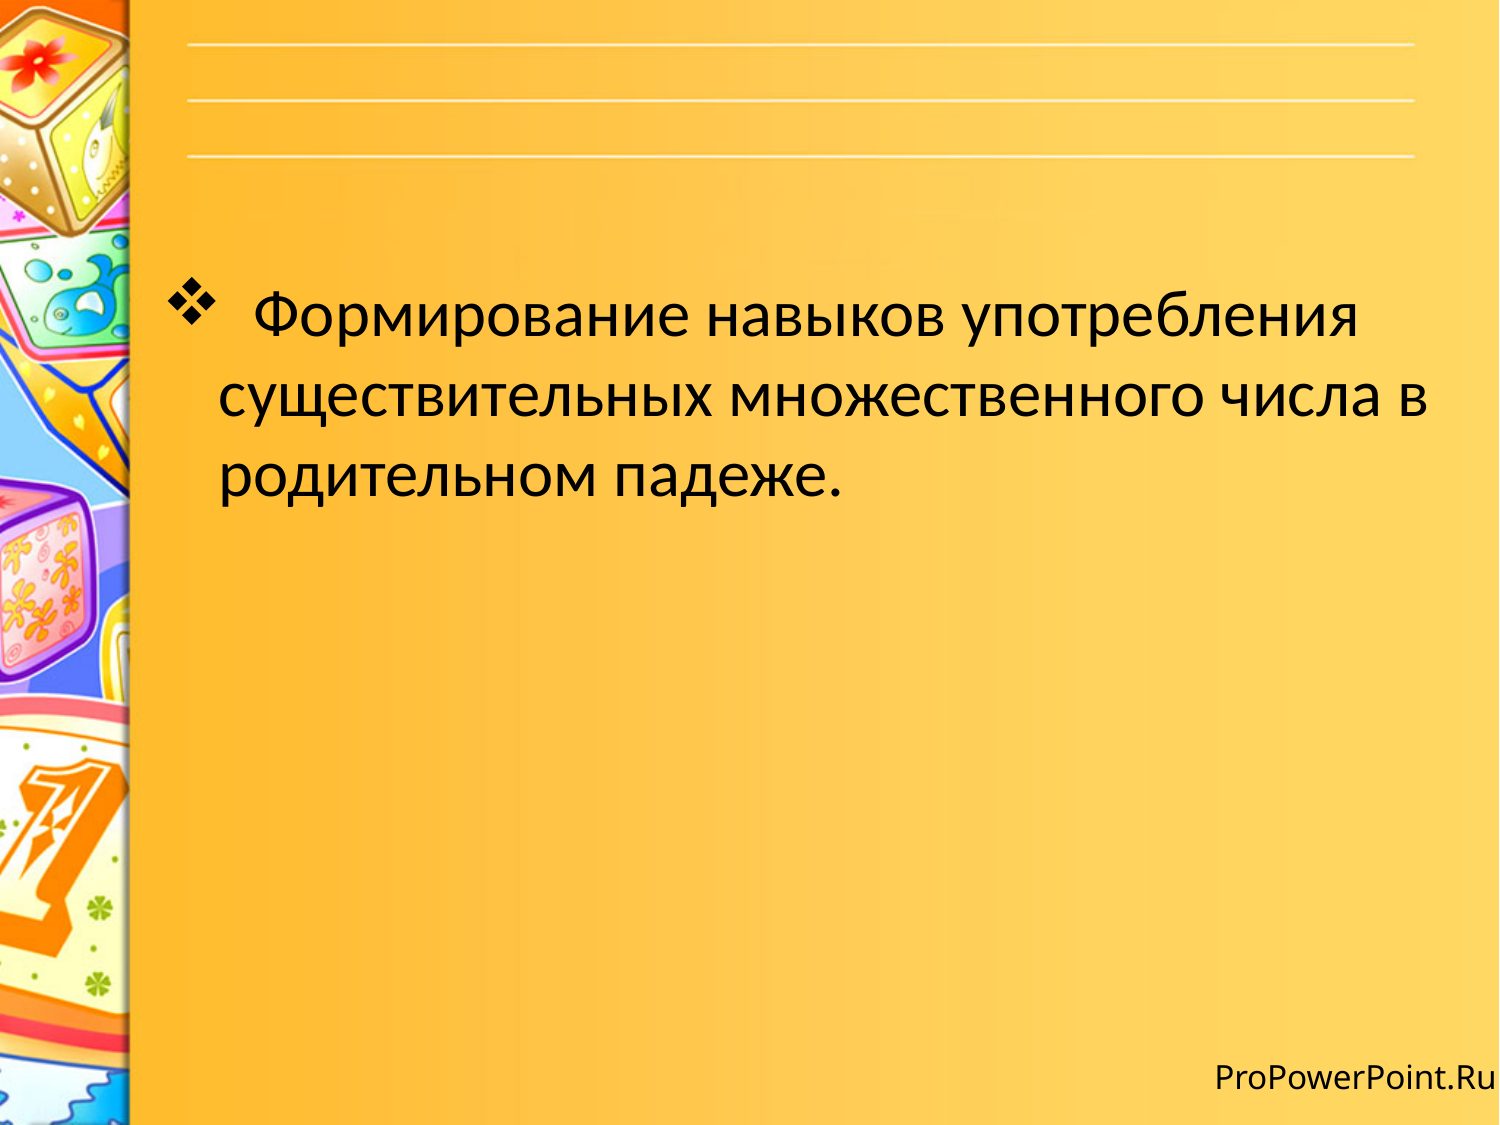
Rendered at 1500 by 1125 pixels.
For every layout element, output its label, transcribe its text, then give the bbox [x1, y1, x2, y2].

picture [0, 0, 1499, 1125]
list Формирование навыков употребления существительных множественного числа в родительном падеже. [147, 262, 1460, 1048]
picture [106, 1119, 122, 1125]
